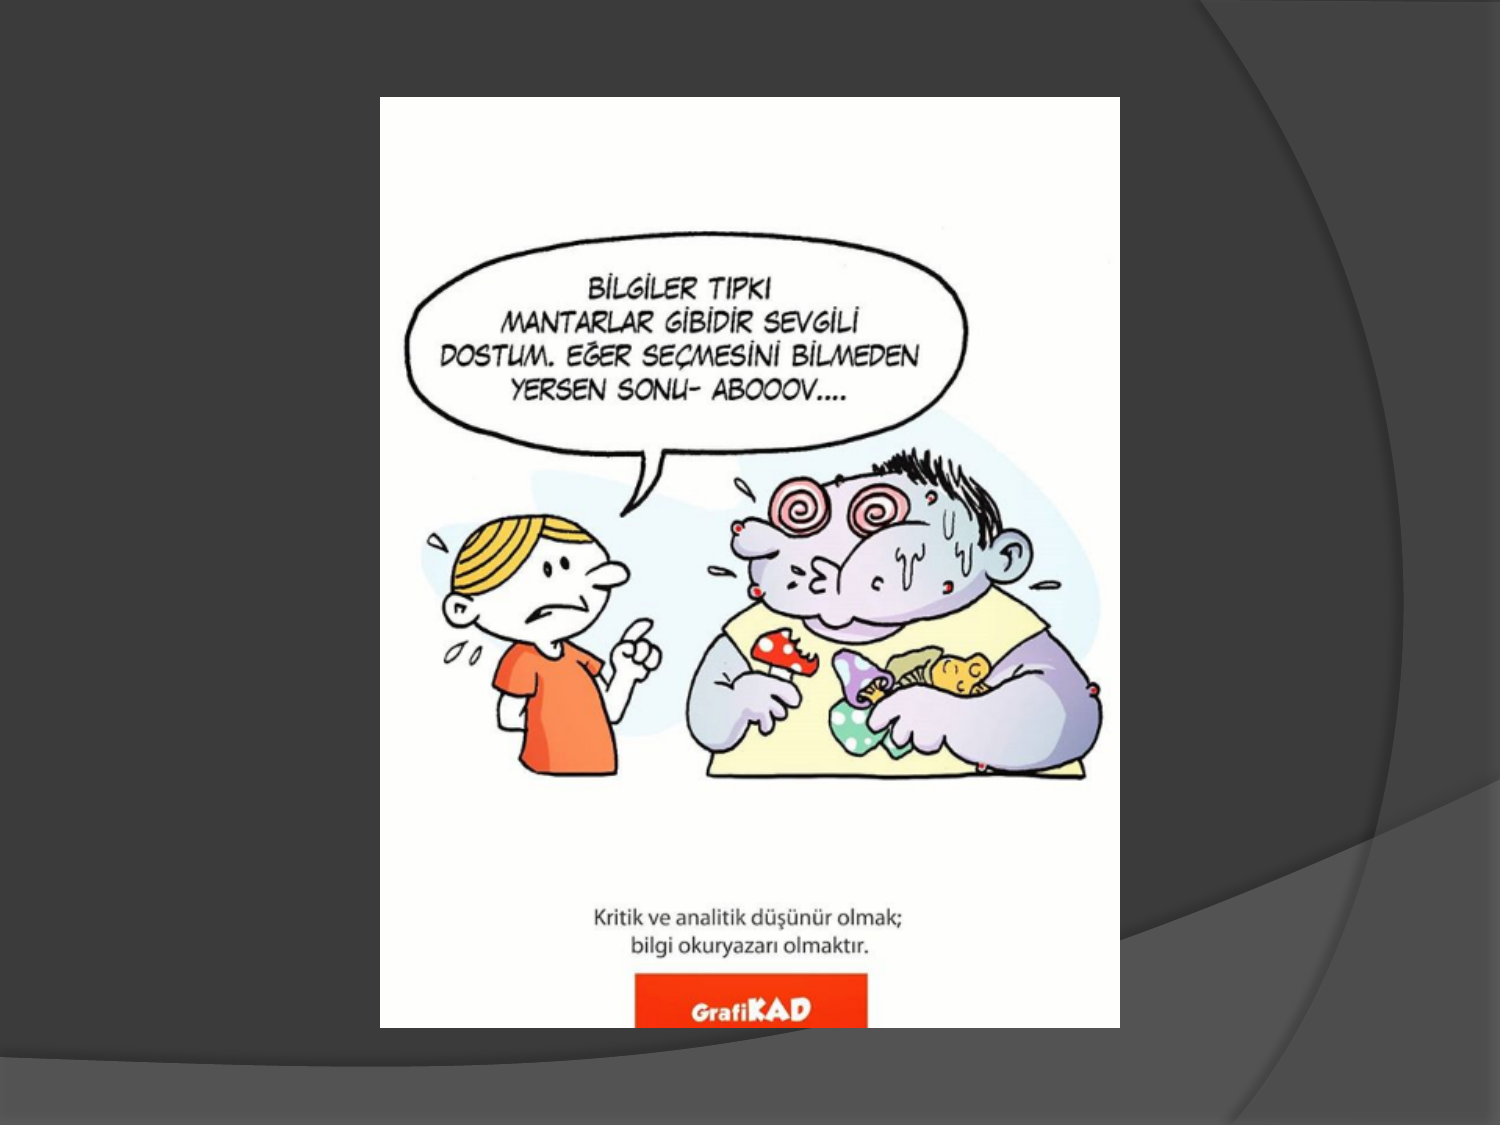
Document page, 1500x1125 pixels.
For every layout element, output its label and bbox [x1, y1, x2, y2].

picture [380, 97, 1120, 1028]
